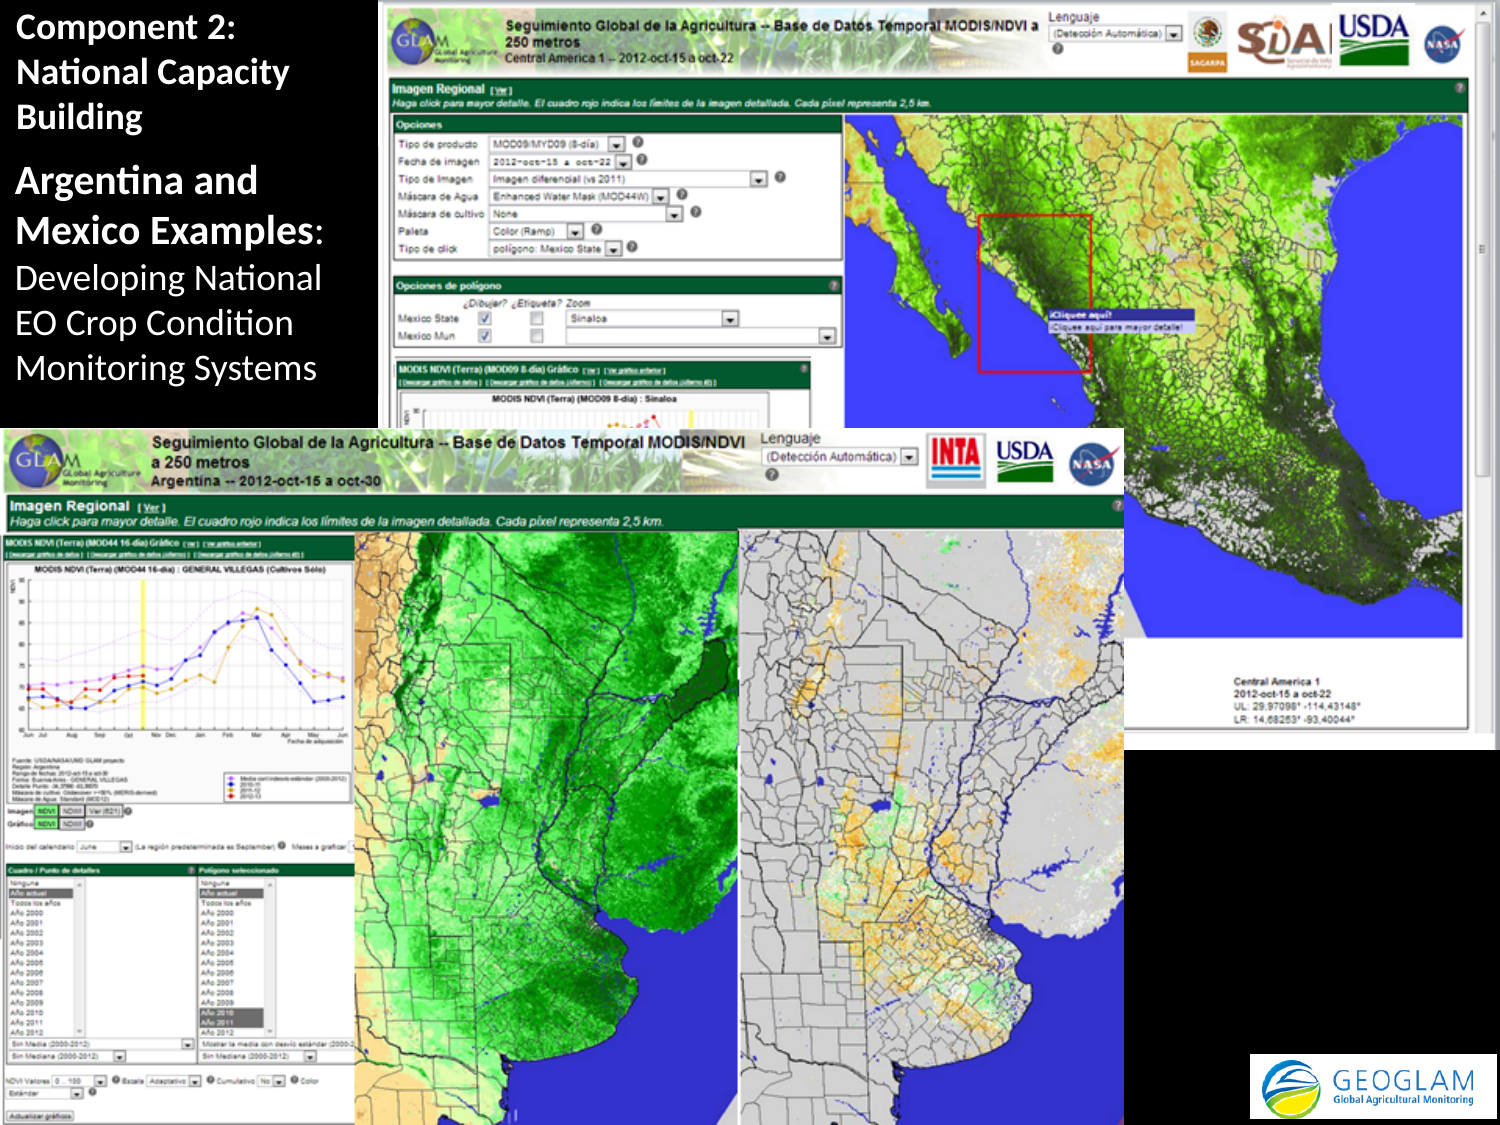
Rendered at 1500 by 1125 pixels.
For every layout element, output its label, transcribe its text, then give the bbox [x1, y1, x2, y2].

picture [1249, 1054, 1498, 1119]
text_box Argentina and Mexico Examples: Developing National EO Crop Condition Monitoring Systems [0, 145, 372, 396]
text_box Component 2: National Capacity Building [1, 0, 314, 145]
picture [0, 0, 1500, 1125]
